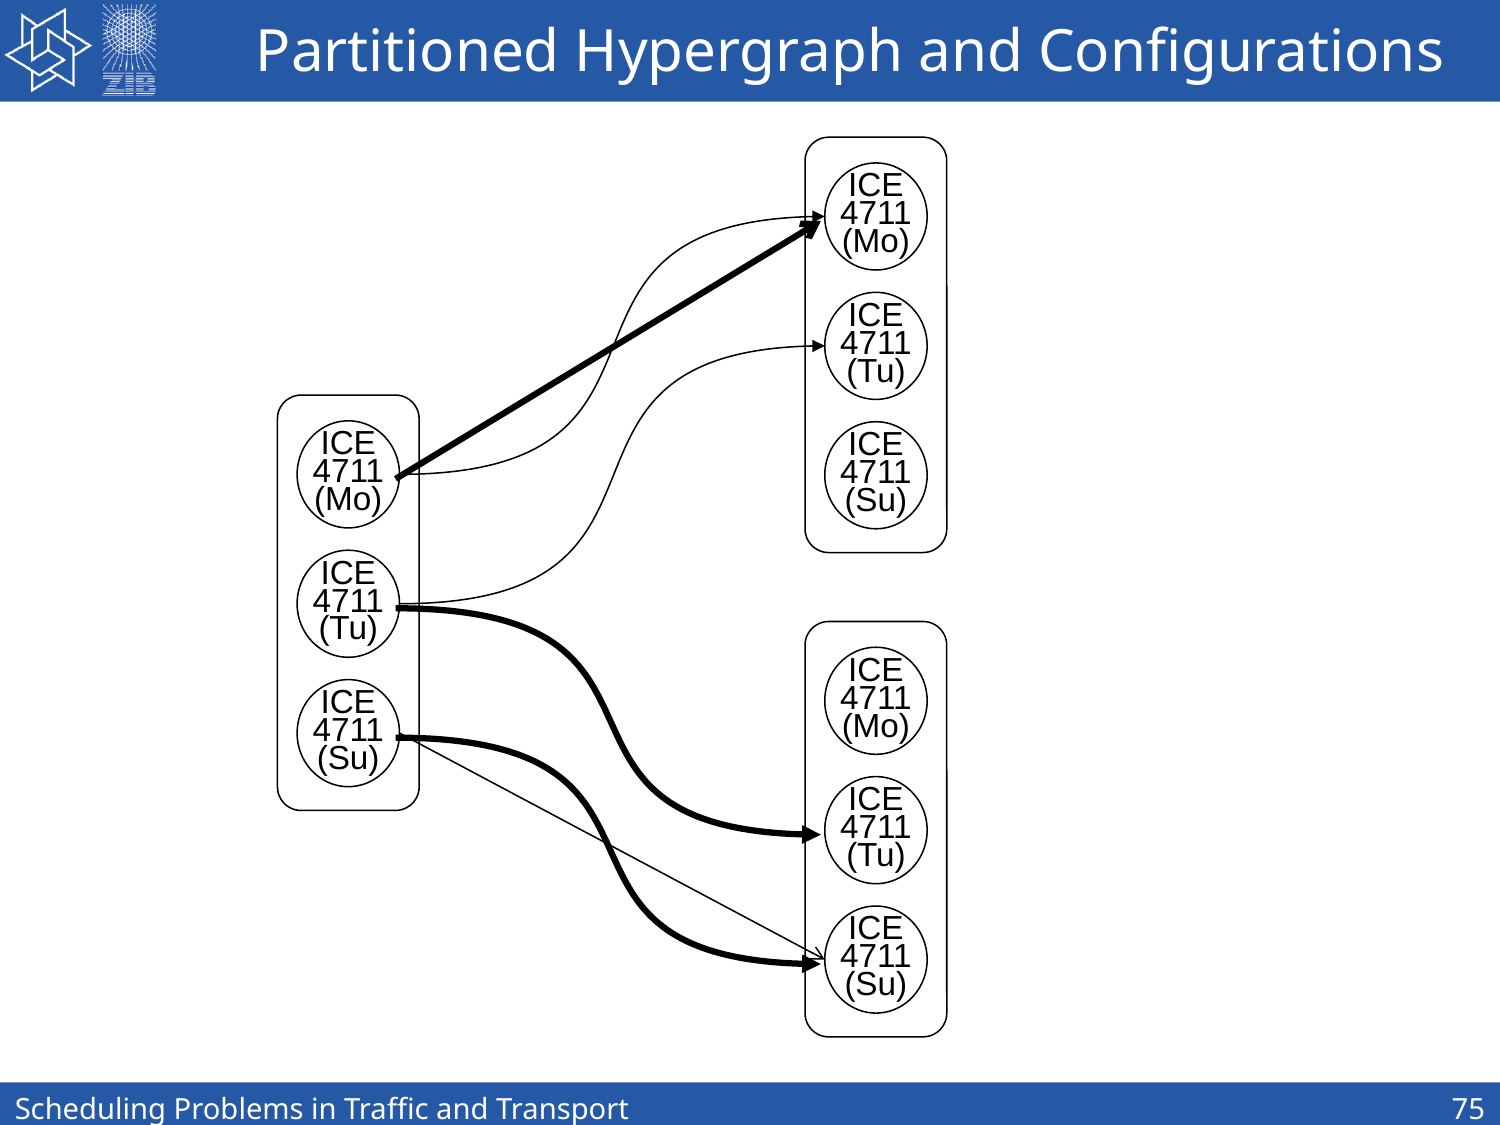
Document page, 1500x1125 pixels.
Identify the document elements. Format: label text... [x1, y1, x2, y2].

slide_number 75 [1111, 1082, 1500, 1125]
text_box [399, 482, 826, 604]
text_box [395, 608, 822, 835]
title Partitioned Hypergraph and Configurations [230, 0, 1459, 129]
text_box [395, 842, 822, 965]
picture [1, 2, 165, 97]
footer Scheduling Problems in Traffic and Transport [0, 1082, 1111, 1125]
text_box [395, 220, 822, 480]
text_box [804, 621, 947, 1038]
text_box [277, 394, 394, 811]
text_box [399, 216, 826, 224]
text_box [804, 136, 947, 553]
